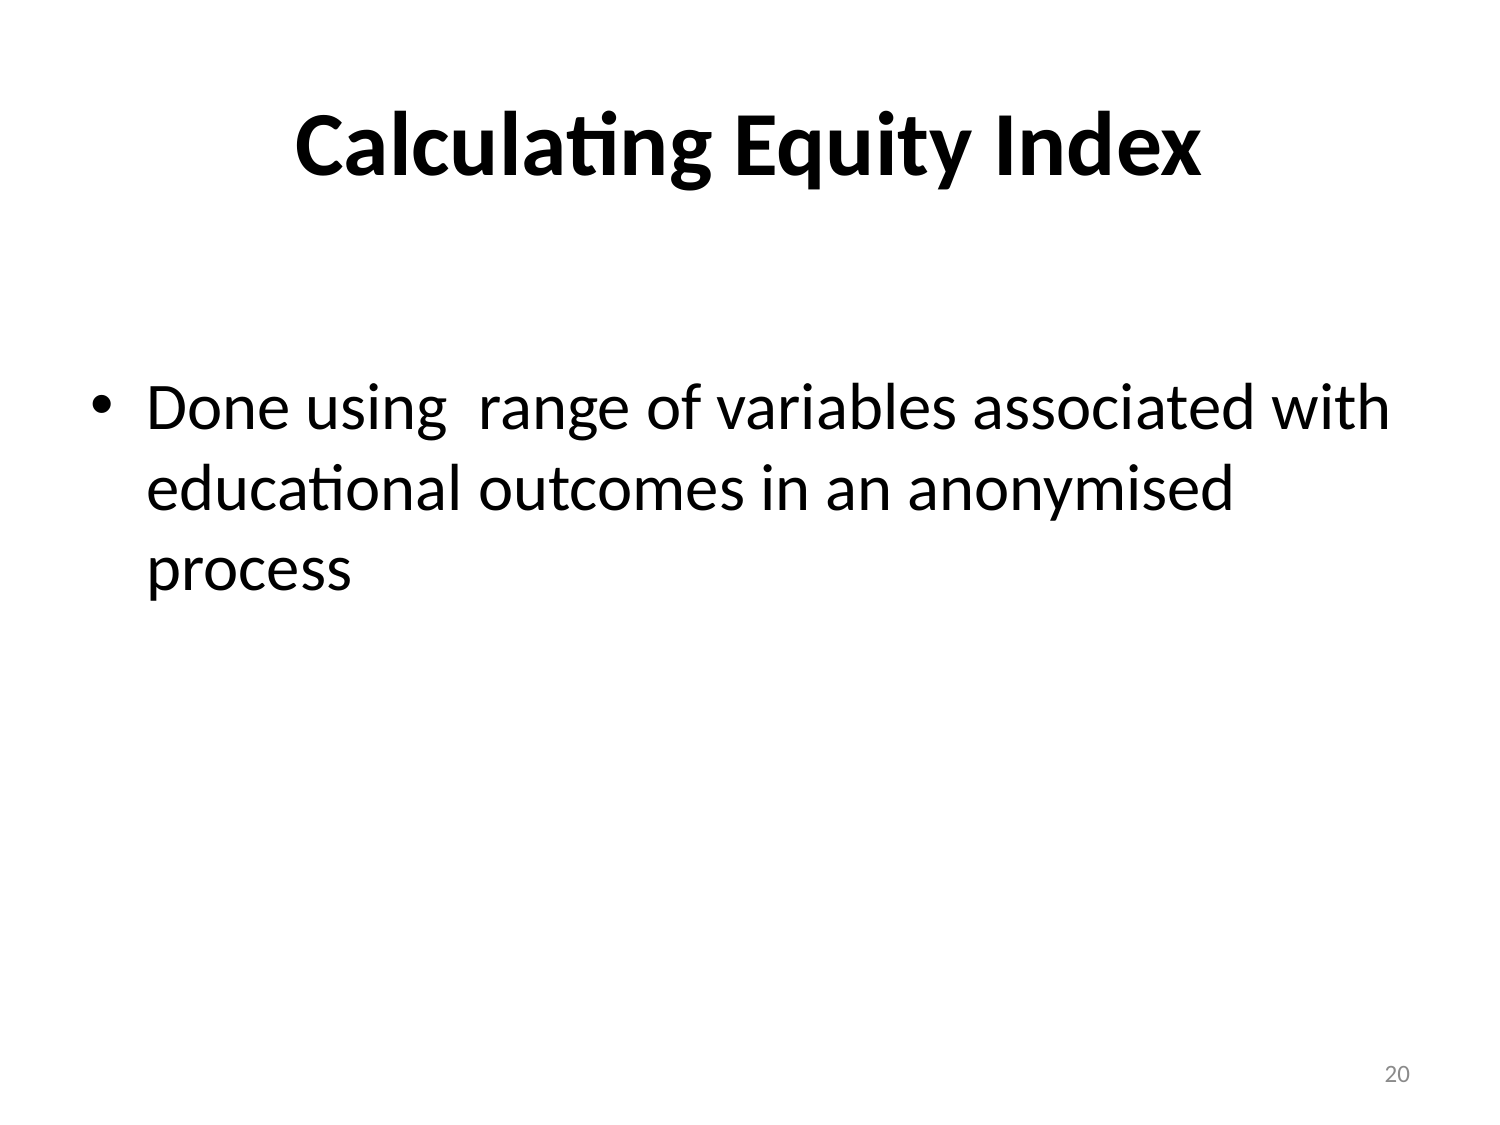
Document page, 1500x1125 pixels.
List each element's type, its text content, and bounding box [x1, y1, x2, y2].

list Done using range of variables associated with educational outcomes in an anonymised process [75, 262, 1425, 1005]
slide_number 20 [1074, 1042, 1425, 1103]
title Calculating Equity Index [75, 45, 1425, 233]
